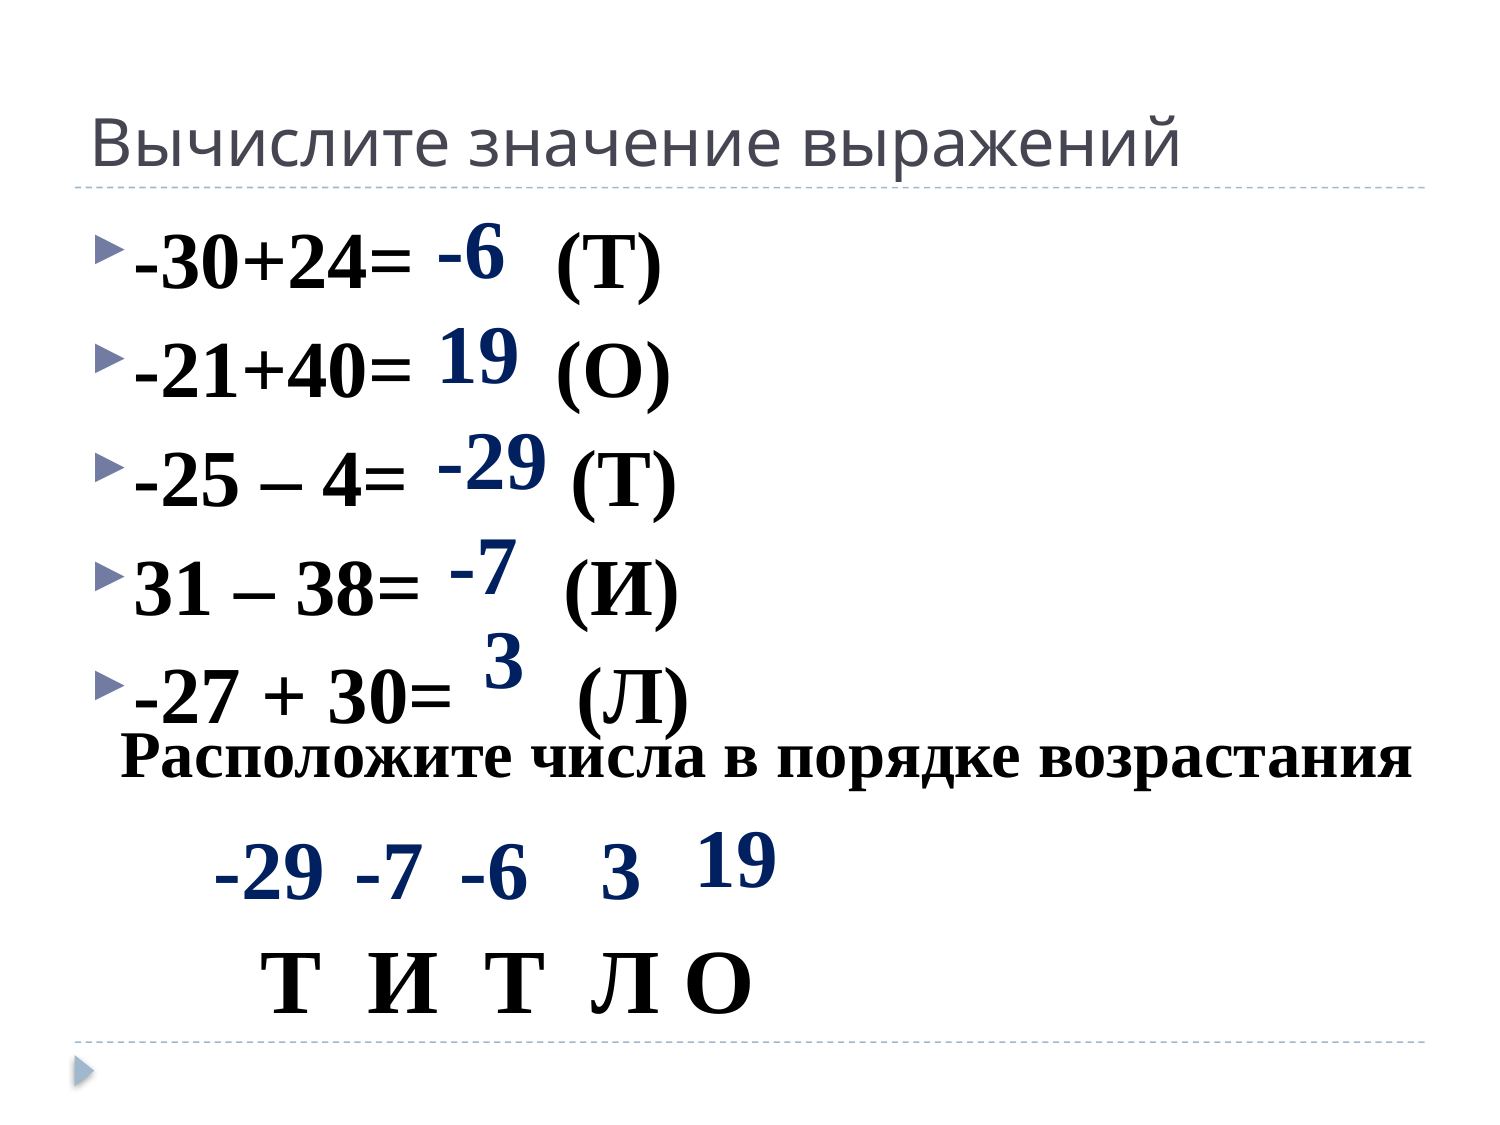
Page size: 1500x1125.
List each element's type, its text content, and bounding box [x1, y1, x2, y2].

text_box -29 [421, 398, 586, 514]
text_box -6 [421, 187, 586, 292]
title Вычислите значение выражений [75, 24, 1425, 188]
text_box -29 [199, 808, 339, 924]
text_box 3 [585, 808, 750, 913]
list -30+24= (Т) -21+40= (О) -25 – 4= (Т) 31 – 38= (И) -27 + 30= (Л) [586, 200, 727, 703]
text_box Расположите числа в порядке возрастания [105, 703, 1442, 798]
text_box -7 [339, 808, 445, 913]
list -30+24= (Т) -21+40= (О) -25 – 4= (Т) 31 – 38= (И) -27 + 30= (Л) [75, 200, 468, 750]
text_box 19 [679, 796, 844, 912]
text_box 19 [421, 292, 586, 398]
text_box 3 [468, 597, 633, 703]
text_box -7 [433, 503, 598, 619]
text_box -6 [445, 808, 585, 913]
text_box Т И Т Л О [246, 913, 774, 1039]
